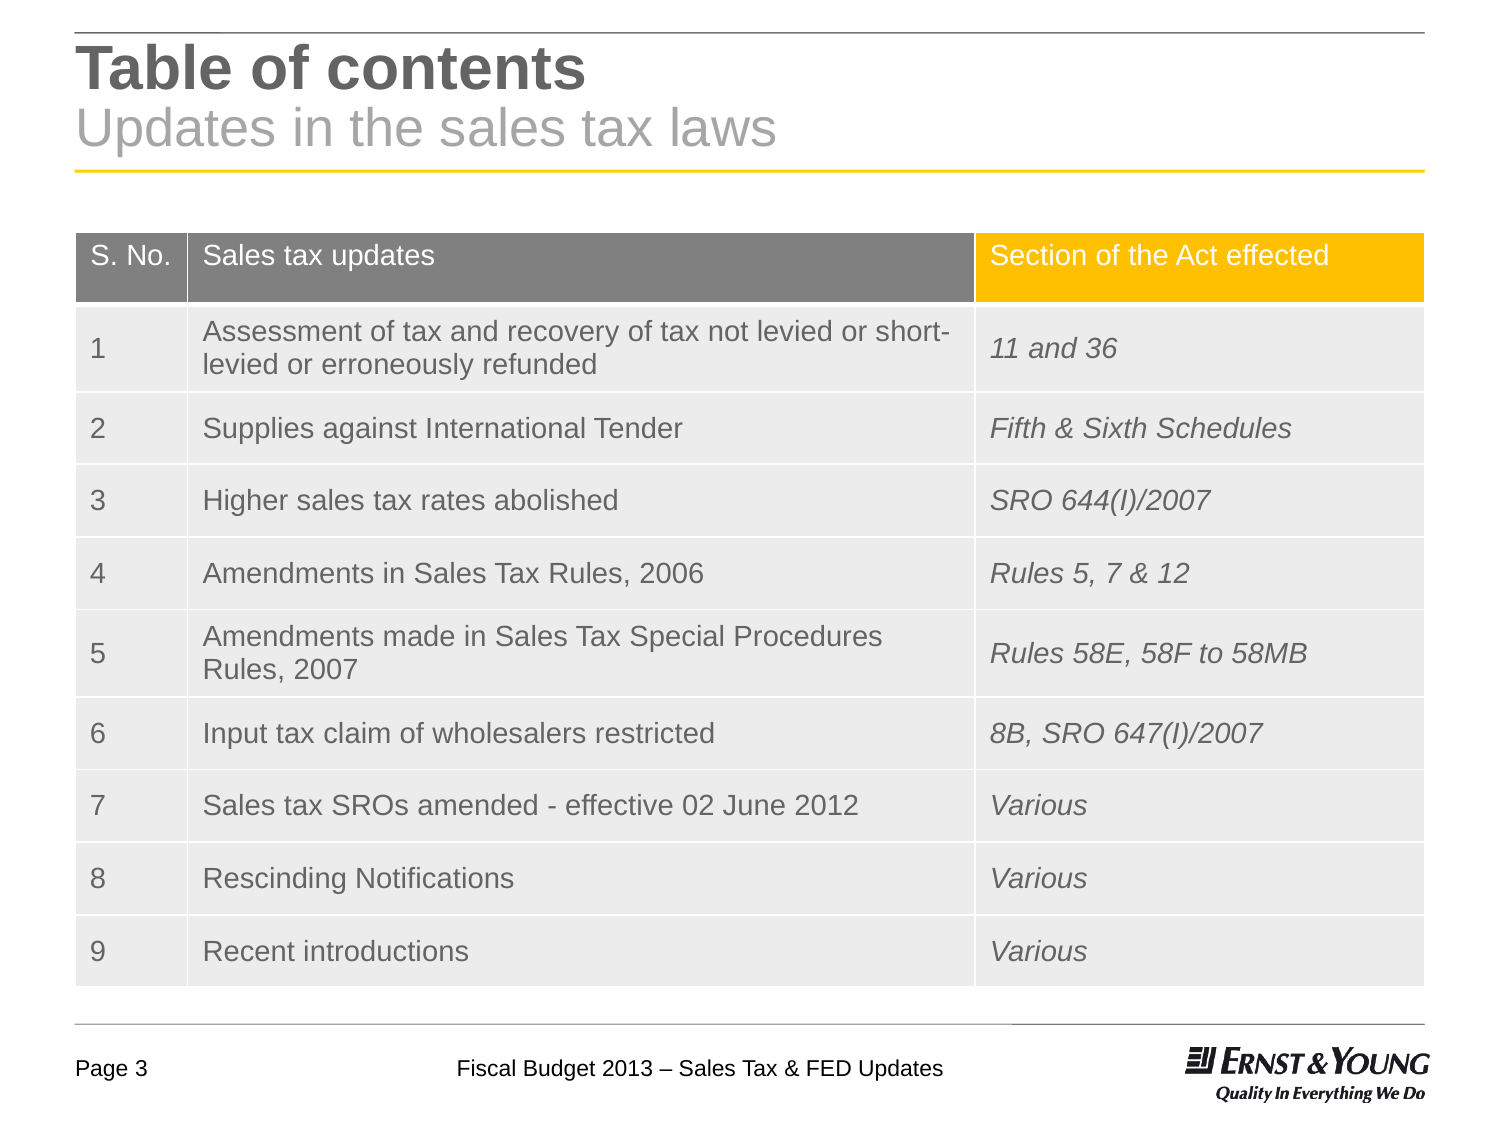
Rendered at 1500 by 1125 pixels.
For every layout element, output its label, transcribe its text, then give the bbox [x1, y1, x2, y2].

table_cell Assessment of tax and recovery of tax not levied or short-levied or erroneously refunded [188, 307, 974, 391]
table_cell 7 [76, 770, 187, 841]
table_cell Various [976, 770, 1424, 841]
table_cell Rules 58E, 58F to 58MB [976, 610, 1424, 696]
table_cell 11 and 36 [976, 307, 1424, 391]
table_cell Amendments made in Sales Tax Special Procedures Rules, 2007 [188, 610, 974, 696]
table_cell SRO 644(I)/2007 [976, 465, 1424, 536]
table_cell Sales tax SROs amended - effective 02 June 2012 [188, 770, 974, 841]
table_cell Input tax claim of wholesalers restricted [188, 698, 974, 769]
table_cell 1 [76, 307, 187, 391]
table_cell 8B, SRO 647(I)/2007 [976, 698, 1424, 769]
table_cell Rules 5, 7 & 12 [976, 538, 1424, 609]
table_cell Amendments in Sales Tax Rules, 2006 [188, 538, 974, 609]
table_cell Various [976, 916, 1424, 986]
table_header Sales tax updates [188, 233, 974, 302]
table_cell Higher sales tax rates abolished [188, 465, 974, 536]
title Table of contents Updates in the sales tax laws [74, 32, 1426, 175]
table_cell Fifth & Sixth Schedules [976, 393, 1424, 463]
table_cell Various [976, 843, 1424, 914]
table_cell 3 [76, 465, 187, 536]
table_cell 8 [76, 843, 187, 914]
table_cell 9 [76, 916, 187, 986]
table_cell 6 [76, 698, 187, 769]
table_header Section of the Act effected [976, 233, 1424, 302]
table_cell 5 [76, 610, 187, 696]
picture [1185, 1047, 1430, 1103]
table_cell Rescinding Notifications [188, 843, 974, 914]
table_cell 4 [76, 538, 187, 609]
table_cell 2 [76, 393, 187, 463]
table_header S. No. [76, 233, 187, 302]
table_cell Supplies against International Tender [188, 393, 974, 463]
table_cell Recent introductions [188, 916, 974, 986]
